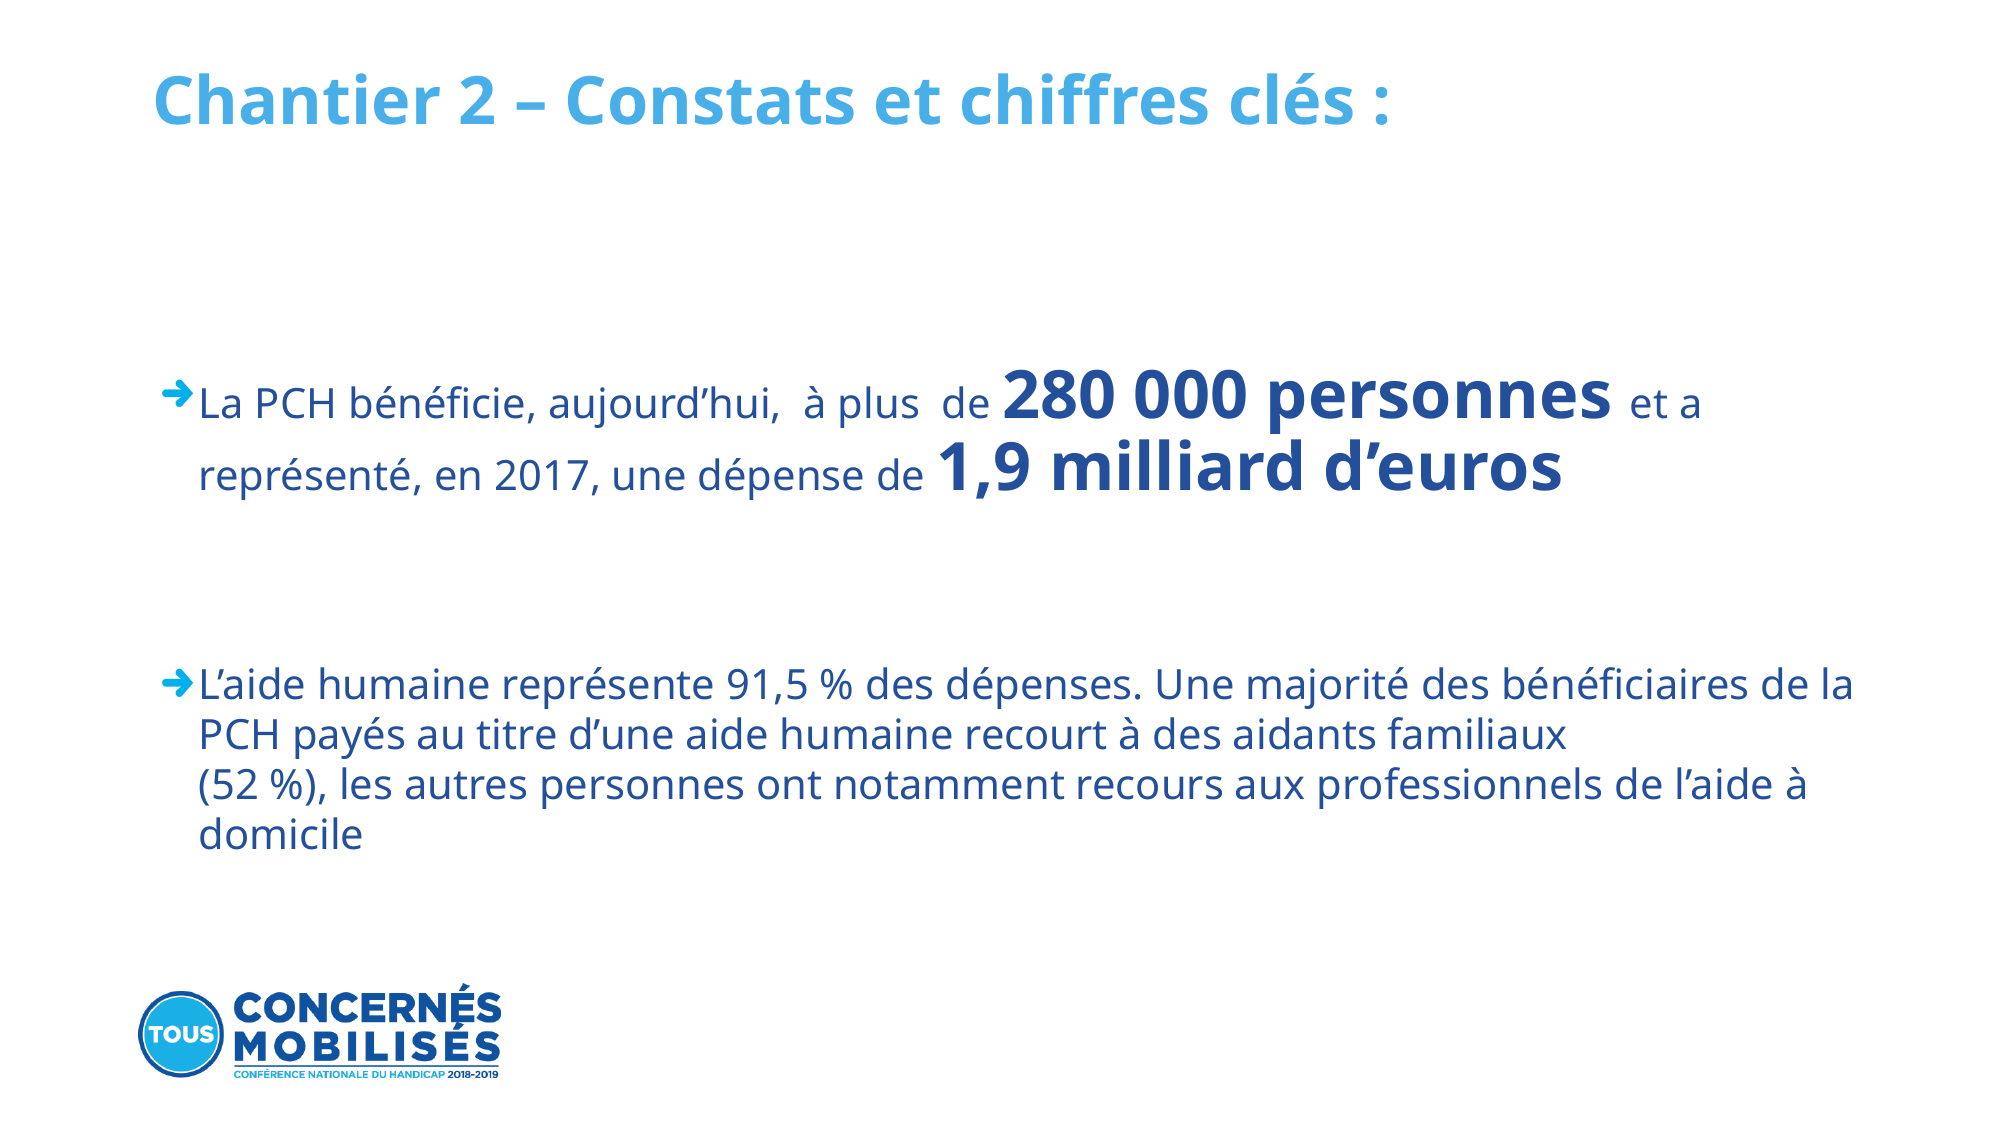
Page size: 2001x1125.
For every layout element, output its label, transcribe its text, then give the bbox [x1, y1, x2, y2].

picture [161, 378, 195, 408]
list La PCH bénéficie, aujourd’hui, à plus de 280 000 personnes et a représenté, en 2017, une dépense de 1,9 milliard d’euros L’aide humaine représente 91,5 % des dépenses. Une majorité des bénéficiaires de la PCH payés au titre d’une aide humaine recourt à des aidants familiaux (52 %), les autres personnes ont notamment recours aux professionnels de l’aide à domicile [146, 217, 1872, 1044]
title Chantier 2 – Constats et chiffres clés : [137, 59, 1863, 278]
picture [161, 667, 195, 698]
picture [138, 983, 501, 1078]
